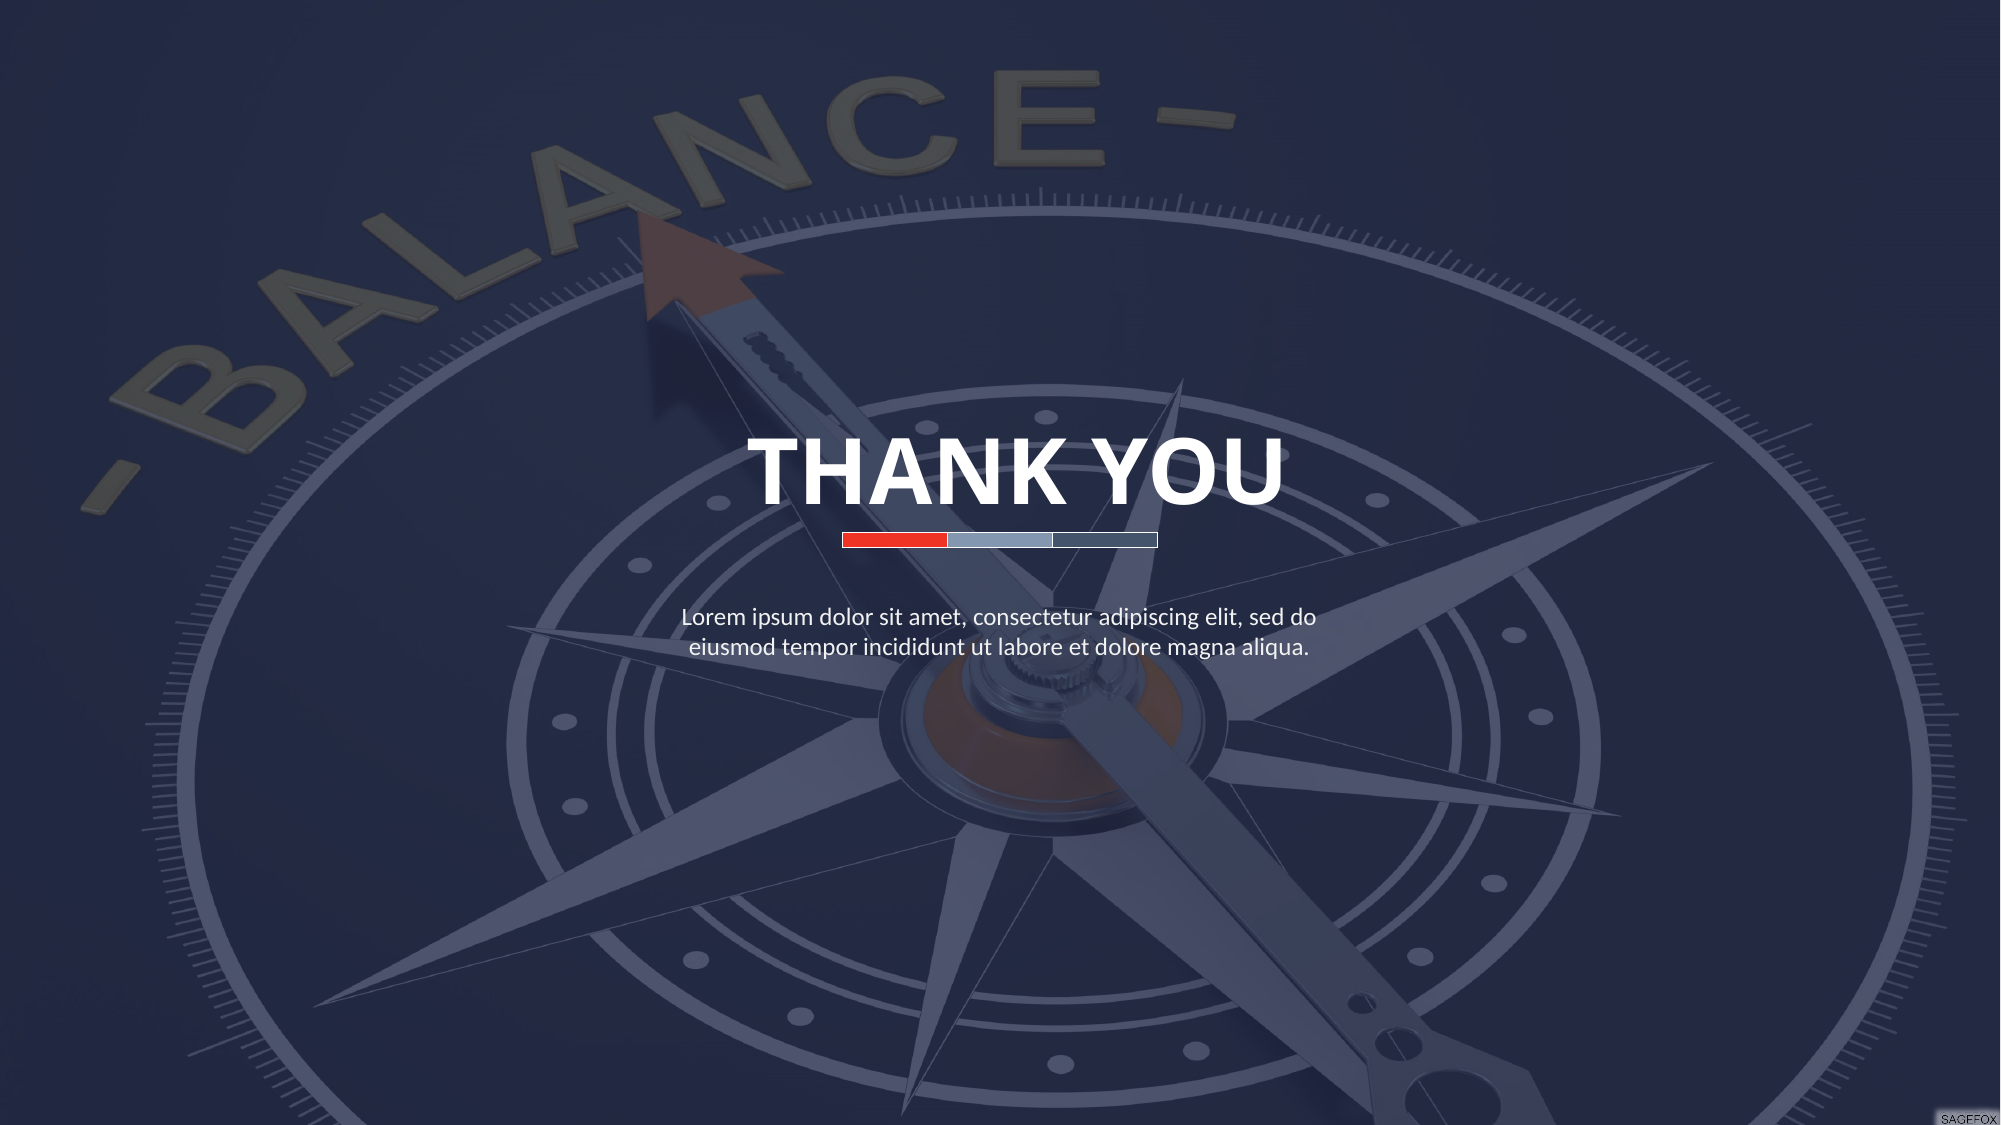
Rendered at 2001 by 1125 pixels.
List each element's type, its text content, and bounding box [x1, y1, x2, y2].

text_box Lorem ipsum dolor sit amet, consectetur adipiscing elit, sed do eiusmod tempor incididunt ut labore et dolore magna aliqua. [660, 593, 1340, 668]
text_box THANK YOU [565, 405, 1470, 531]
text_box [842, 532, 1158, 548]
picture [1938, 1114, 1999, 1125]
